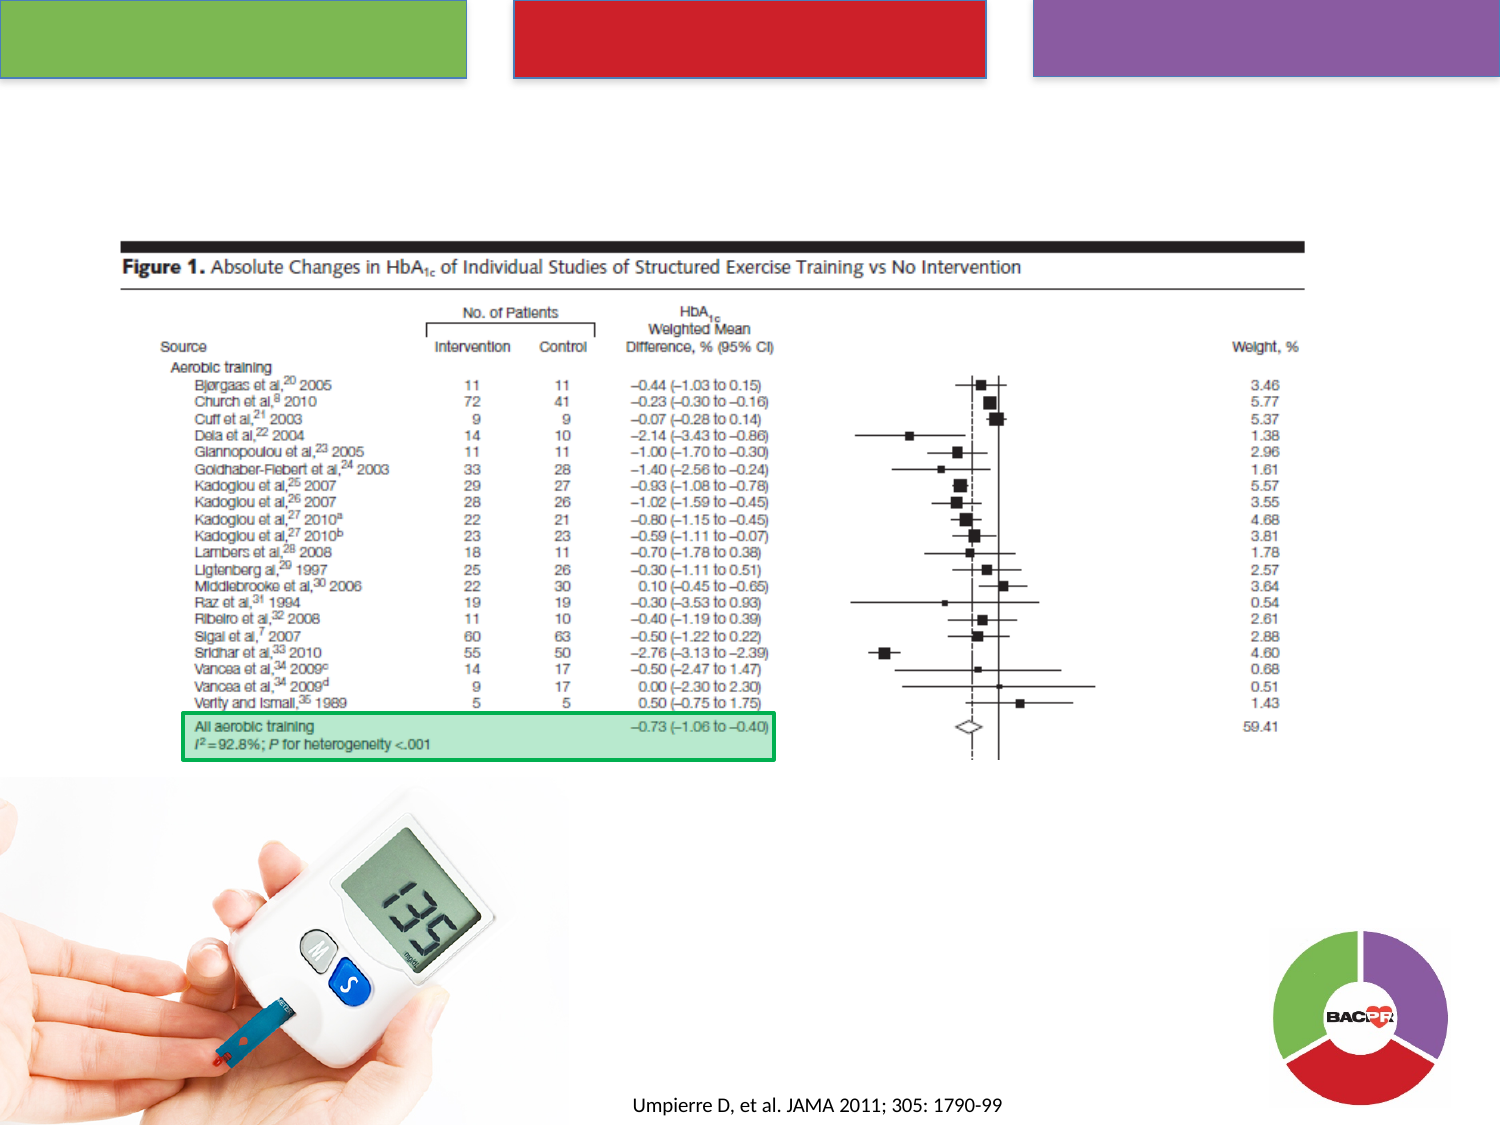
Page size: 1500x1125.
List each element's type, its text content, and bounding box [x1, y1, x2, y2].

picture [1269, 928, 1451, 1108]
text_box Umpierre D, et al. JAMA 2011; 305: 1790-99 [618, 1084, 1018, 1125]
picture [0, 776, 570, 1125]
picture [111, 231, 1330, 760]
